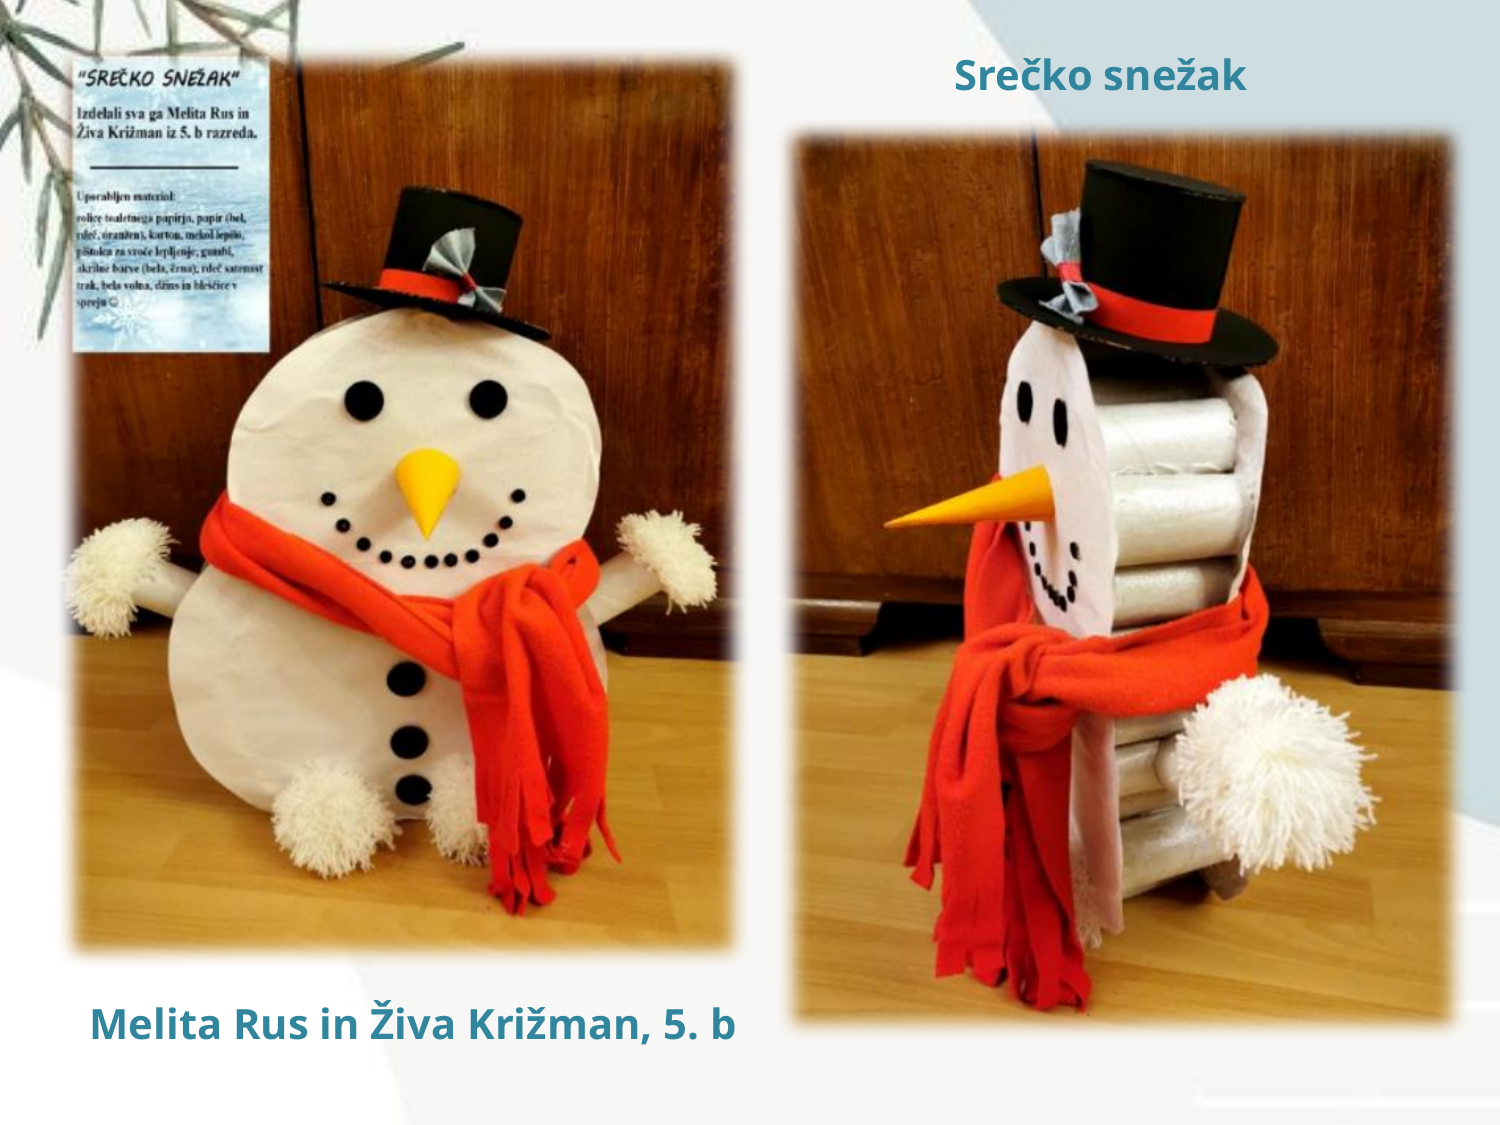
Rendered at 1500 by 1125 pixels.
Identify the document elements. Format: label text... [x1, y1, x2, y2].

text_box Srečko snežak [939, 35, 1385, 106]
text_box Melita Rus in Živa Križman, 5. b [74, 985, 825, 1056]
picture [0, 0, 1500, 1125]
